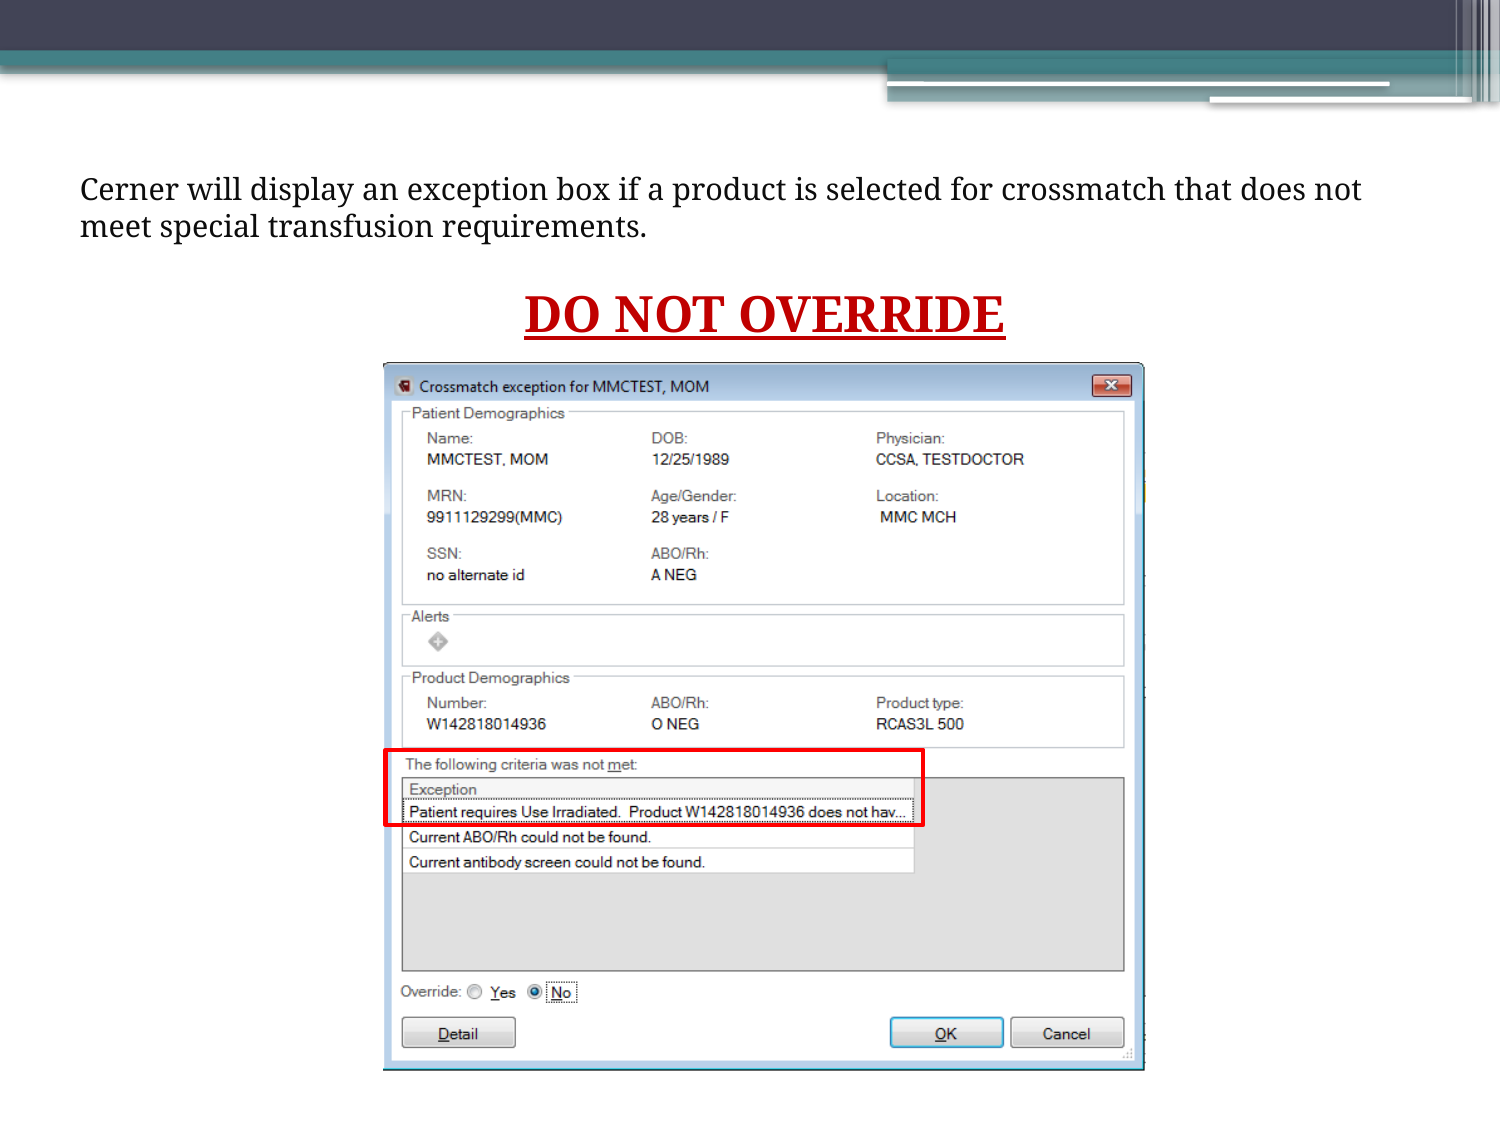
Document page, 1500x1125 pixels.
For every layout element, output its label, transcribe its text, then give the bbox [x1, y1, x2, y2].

title Cerner will display an exception box if a product is selected for crossmatch that does not meet special transfusion requirements. [64, 162, 1415, 288]
text_box DO NOT OVERRIDE [509, 274, 1021, 350]
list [383, 362, 1147, 1072]
